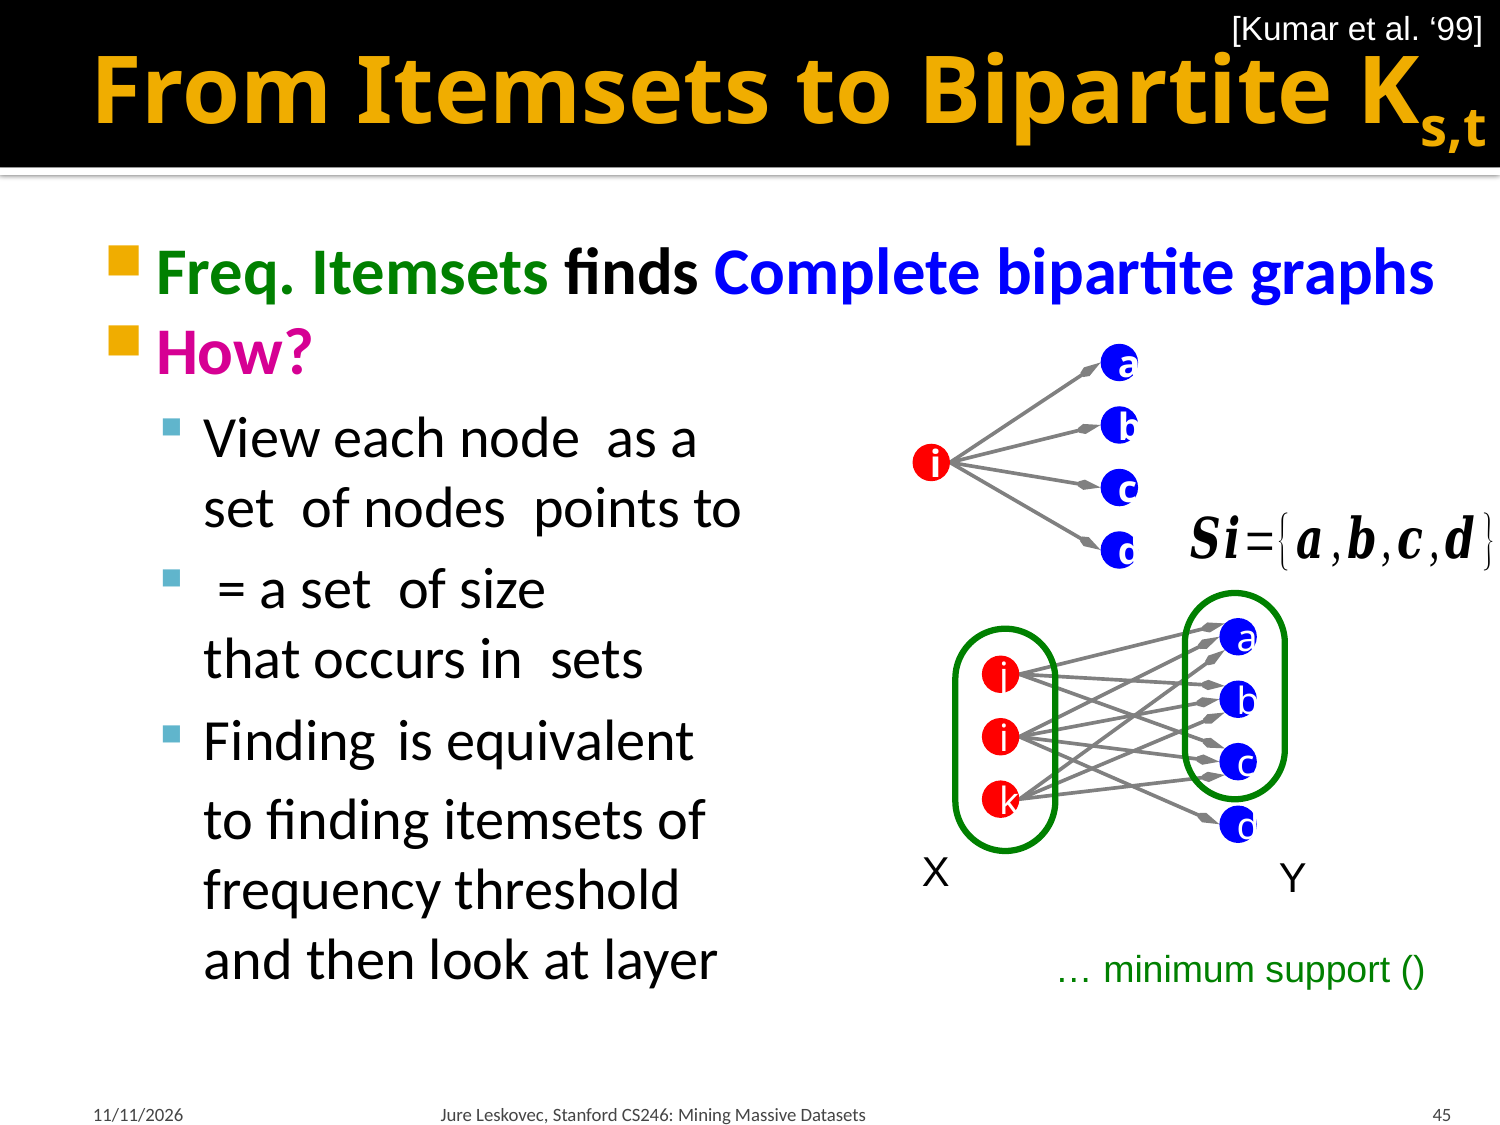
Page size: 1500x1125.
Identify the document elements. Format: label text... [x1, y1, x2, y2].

text_box Y [1264, 843, 1322, 908]
slide_number 45 [1345, 1080, 1467, 1125]
footer Jure Leskovec, Stanford CS246: Mining Massive Datasets [433, 1080, 1337, 1125]
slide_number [75, 1080, 425, 1125]
title From Itemsets to Bipartite Ks,t [75, 12, 1500, 175]
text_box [981, 617, 1257, 843]
text_box [Kumar et al. ‘99] [1216, 0, 1499, 55]
text_box X [907, 837, 965, 903]
text_box [954, 638, 976, 843]
text_box [1192, 592, 1286, 793]
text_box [912, 343, 1139, 569]
